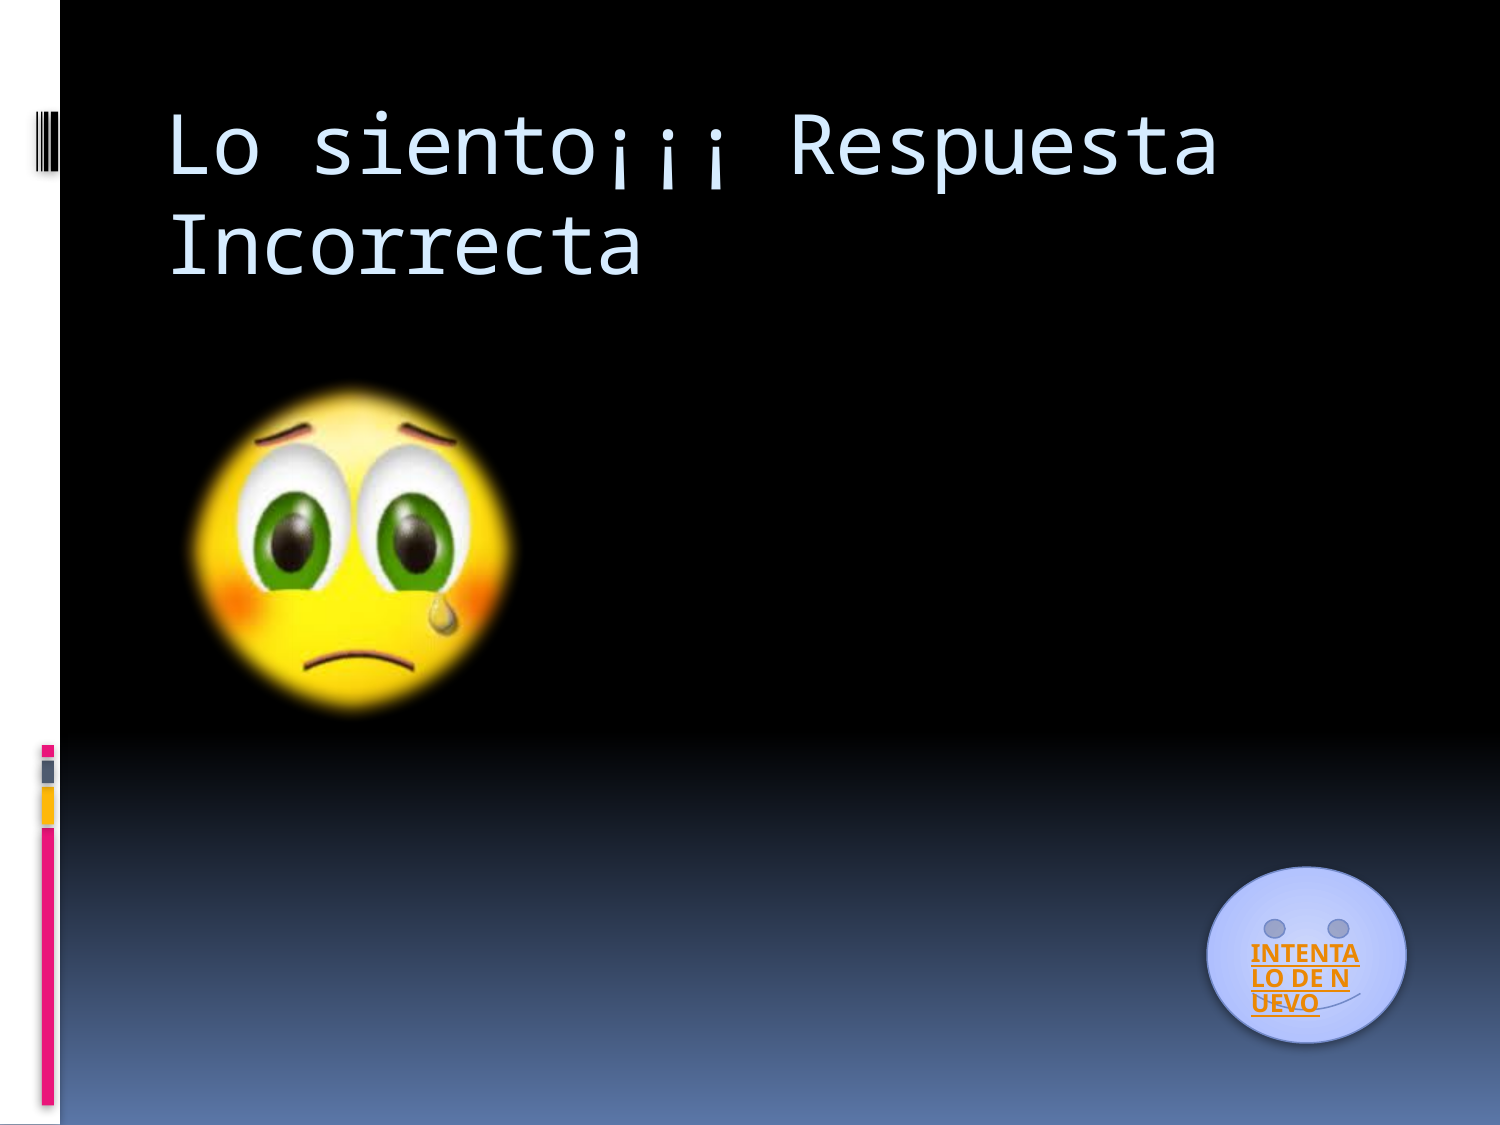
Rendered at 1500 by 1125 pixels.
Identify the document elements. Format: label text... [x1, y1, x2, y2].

title Lo siento¡¡¡ Respuesta Incorrecta [150, 83, 1425, 234]
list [175, 374, 528, 726]
text_box INTENTALO DE NUEVO [1206, 866, 1407, 1044]
